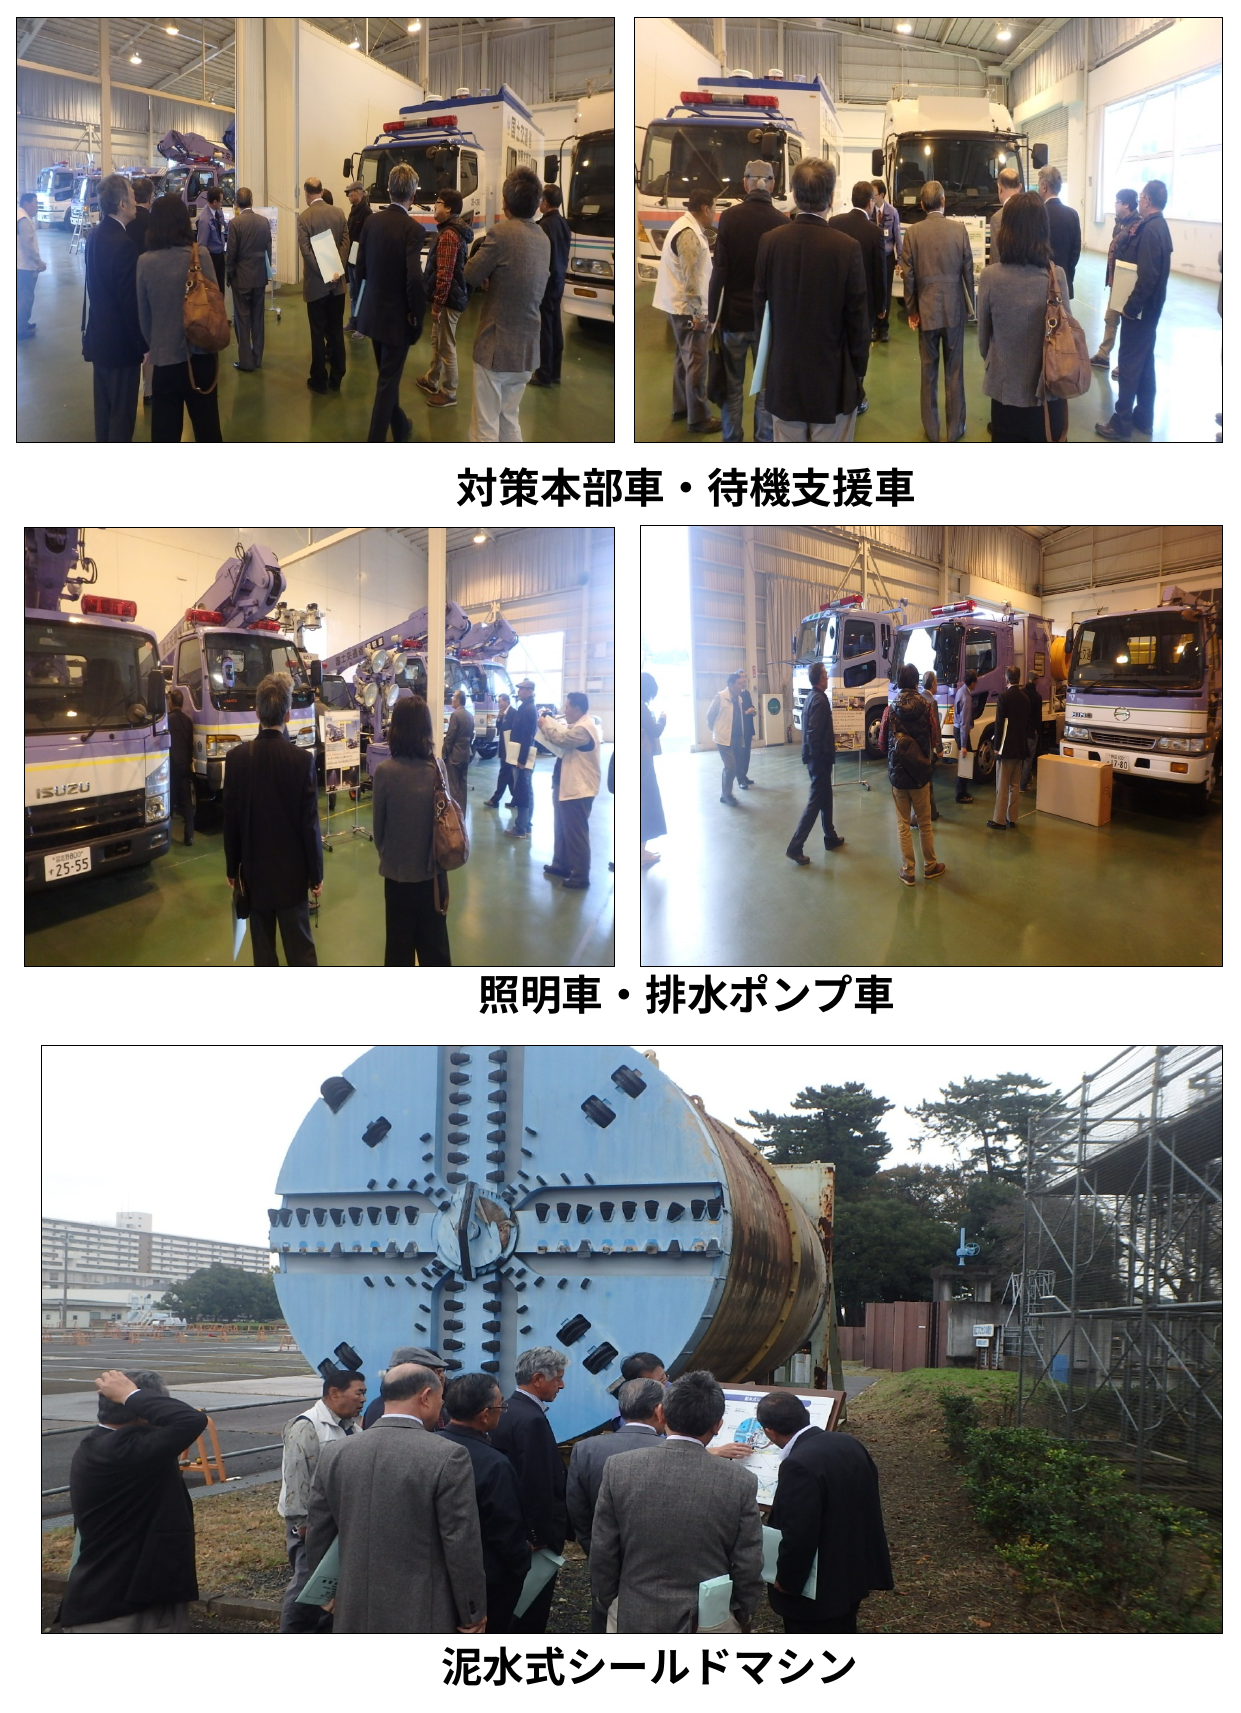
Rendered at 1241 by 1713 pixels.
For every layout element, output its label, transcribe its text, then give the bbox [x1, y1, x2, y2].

picture [24, 527, 615, 967]
text_box 泥水式シールドマシン [185, 1642, 1114, 1705]
text_box 照明車・排水ポンプ車 [222, 961, 1151, 1033]
picture [16, 17, 615, 444]
picture [633, 17, 1223, 444]
text_box 対策本部車・待機支援車 [314, 454, 1059, 526]
picture [41, 1045, 1223, 1635]
picture [640, 525, 1223, 967]
